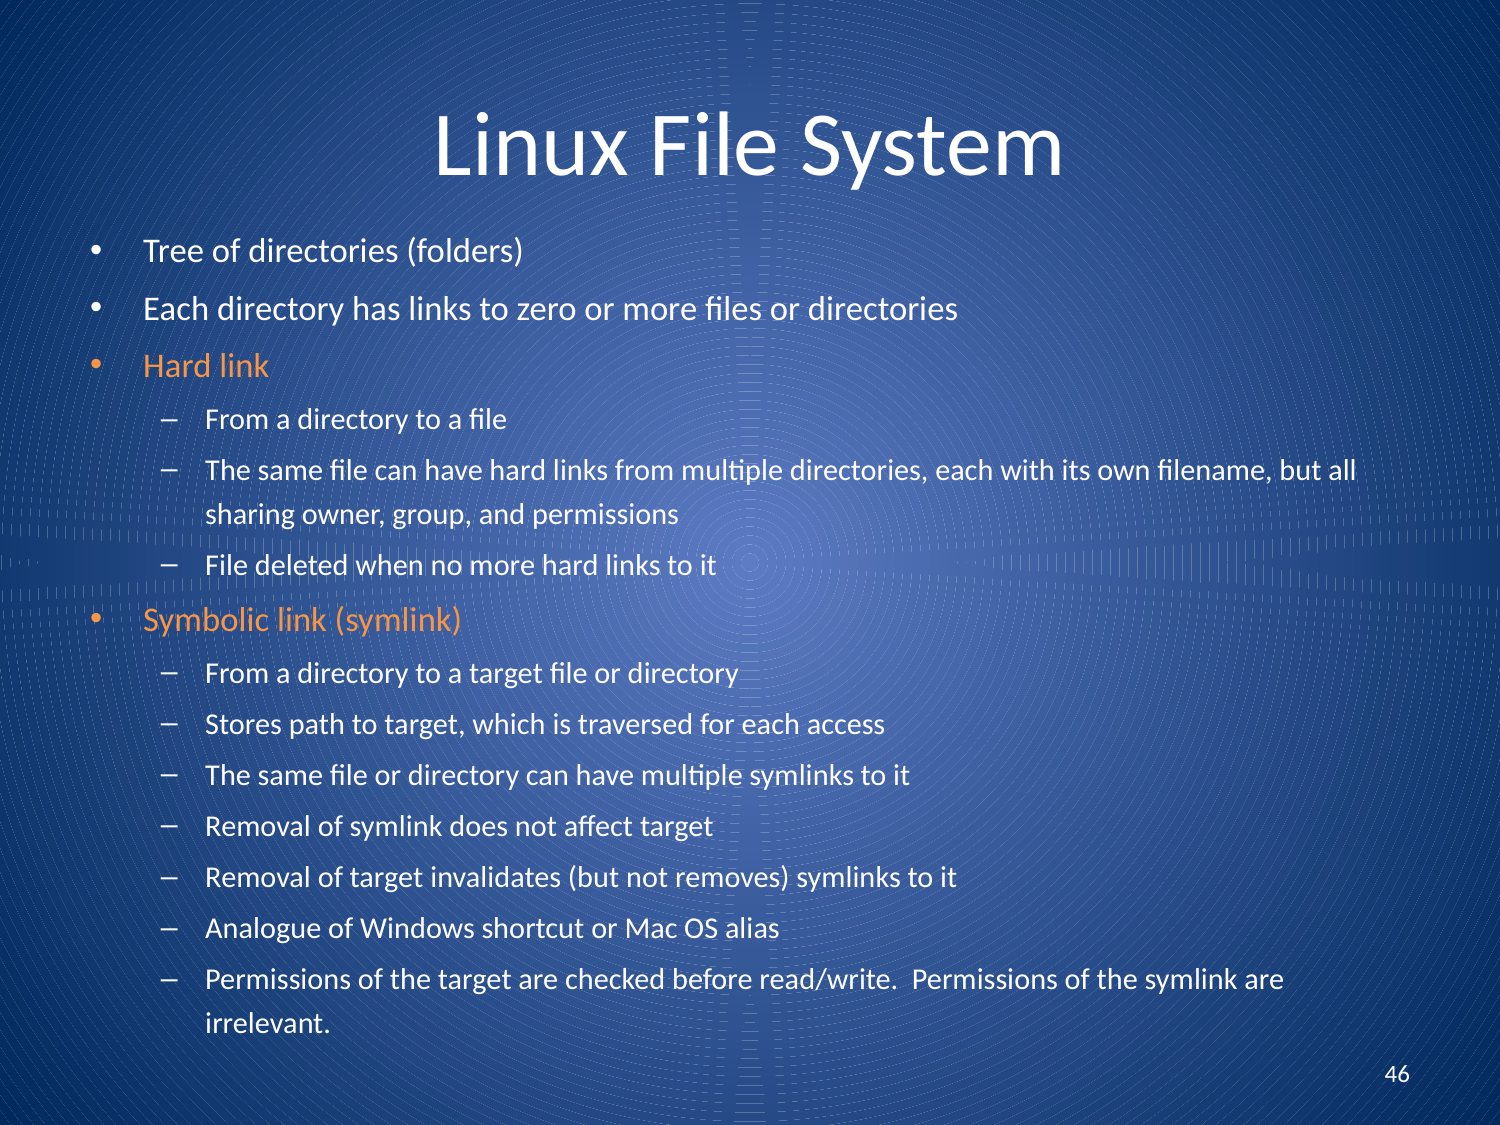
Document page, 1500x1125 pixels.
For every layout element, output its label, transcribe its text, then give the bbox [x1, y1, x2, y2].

title Linux File System [74, 44, 1426, 212]
slide_number 46 [1074, 1042, 1425, 1103]
list Tree of directories (folders) Each directory has links to zero or more files or directories Hard link From a directory to a file The same file can have hard links from multiple directories, each with its own filename, but all sharing owner, group, and permissions File deleted when no more hard links to it Symbolic link (symlink) From a directory to a target file or directory Stores path to target, which is traversed for each access The same file or directory can have multiple symlinks to it Removal of symlink does not affect target Removal of target invalidates (but not removes) symlinks to it Analogue of Windows shortcut or Mac OS alias Permissions of the target are checked before read/write. Permissions of the symlink are irrelevant. [74, 212, 1426, 1063]
